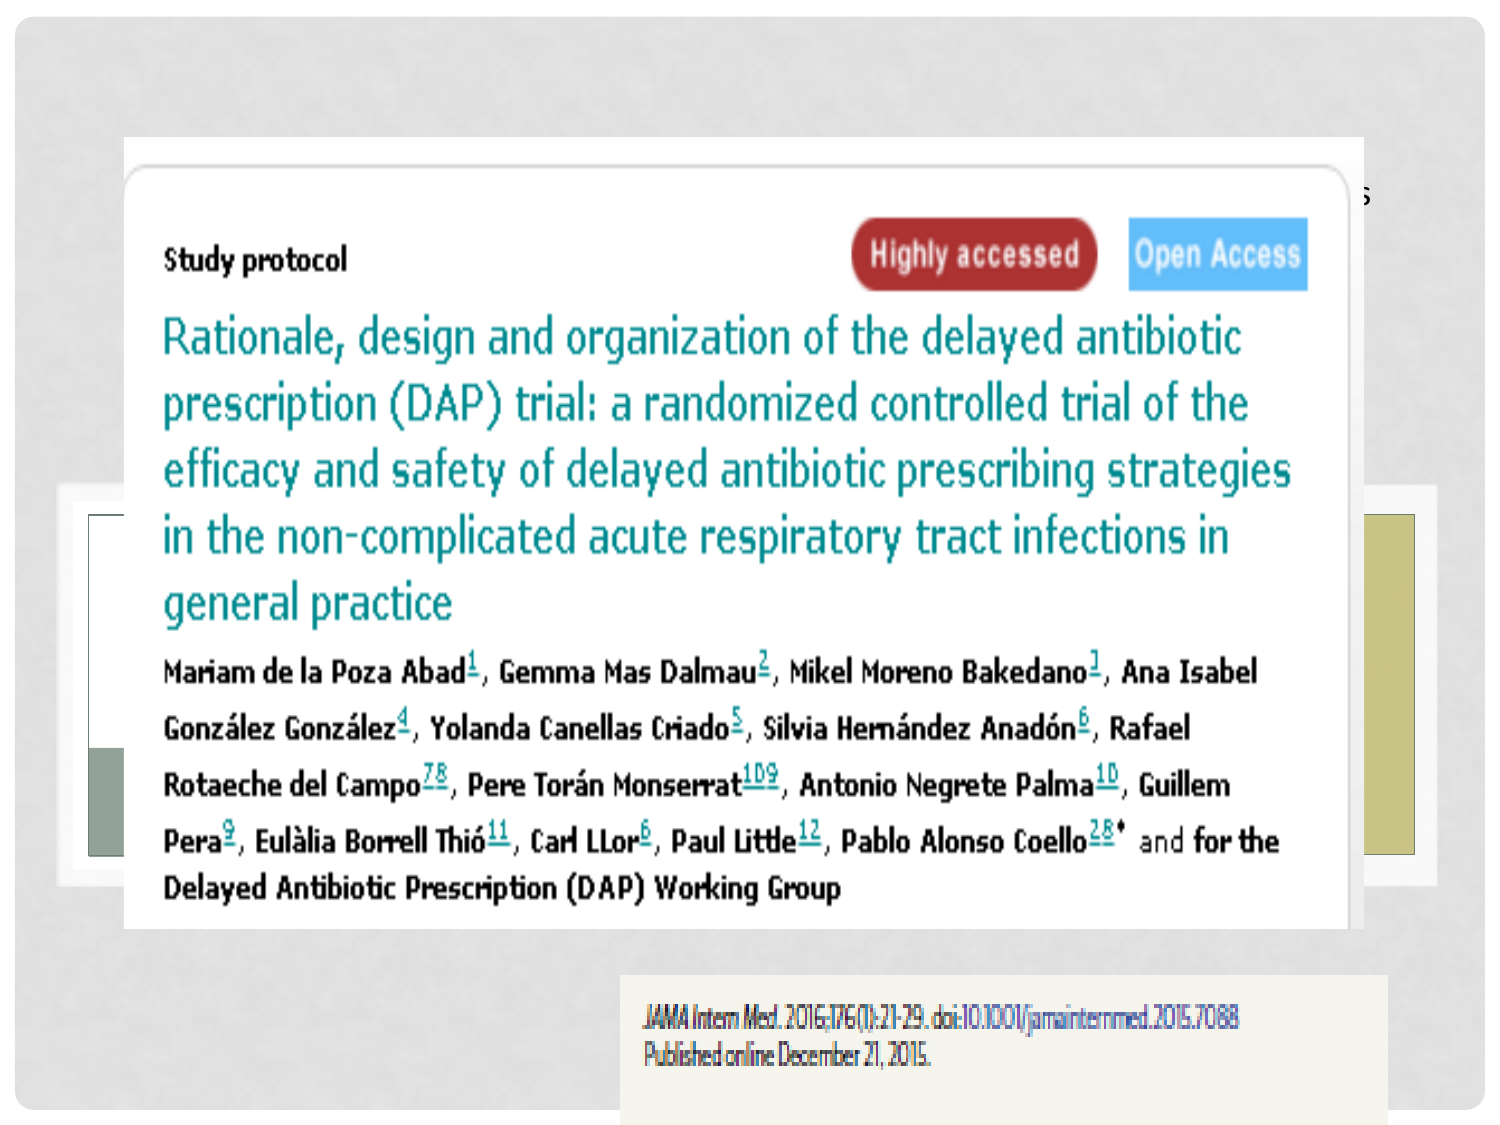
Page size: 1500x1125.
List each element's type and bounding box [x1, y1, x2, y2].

picture [619, 975, 1388, 1125]
picture [123, 136, 1365, 929]
text_box [1365, 160, 1388, 504]
